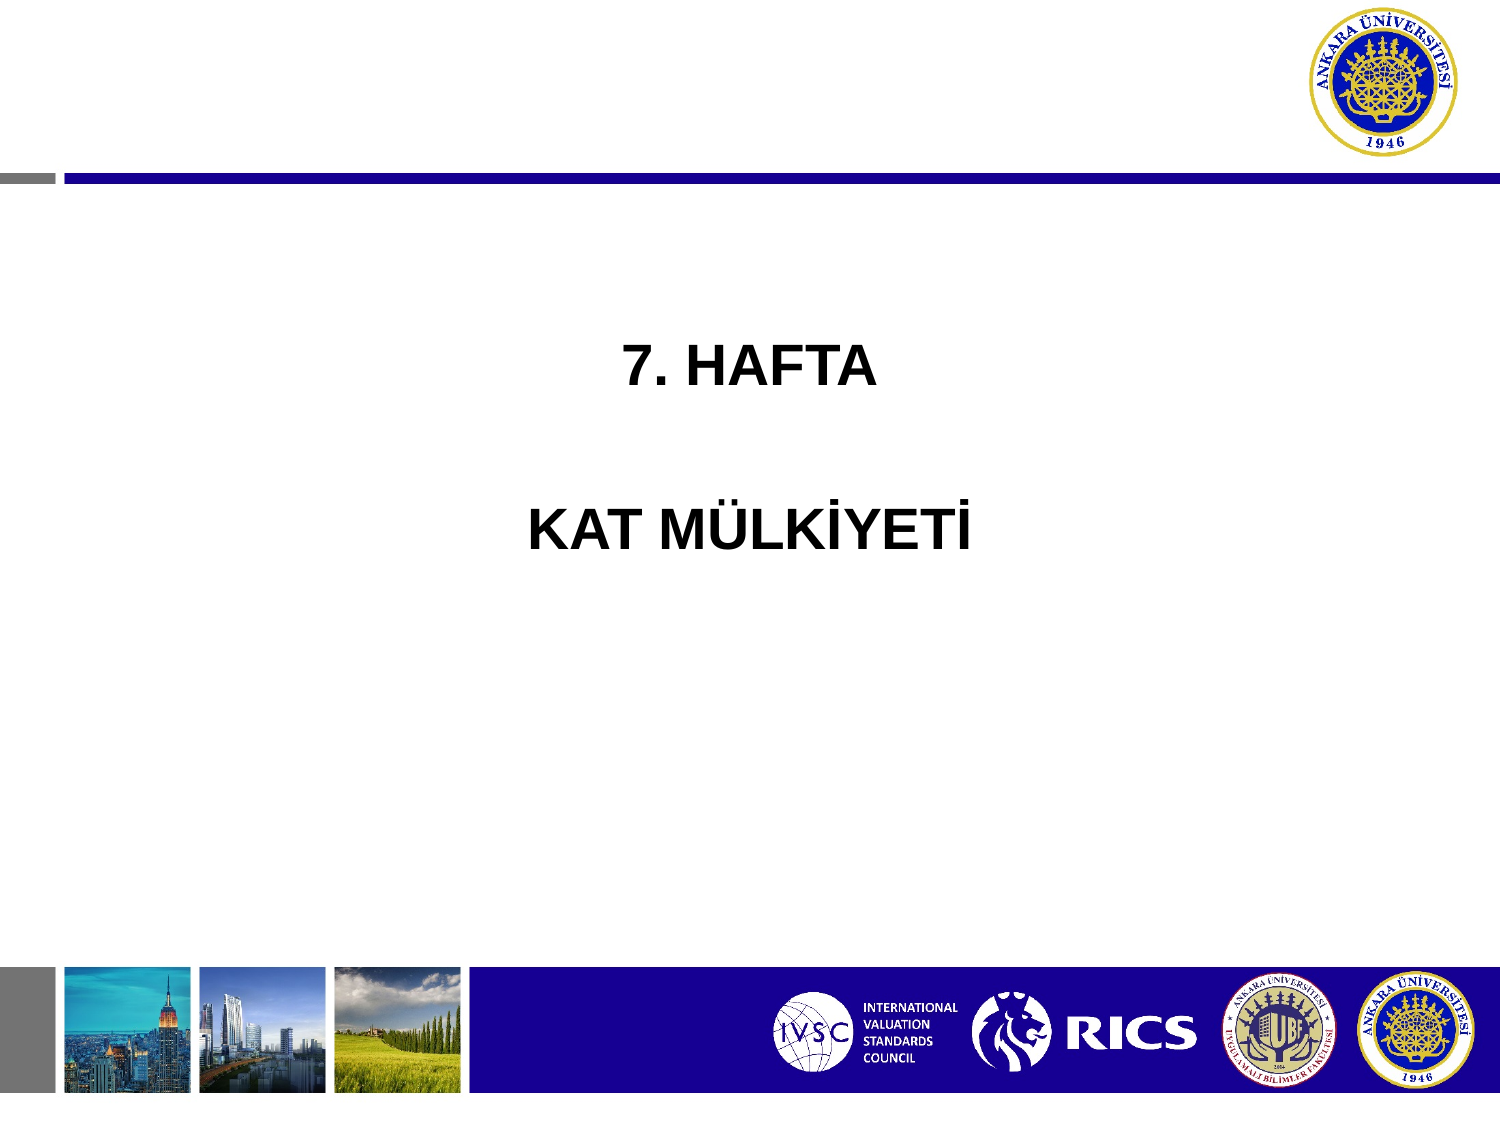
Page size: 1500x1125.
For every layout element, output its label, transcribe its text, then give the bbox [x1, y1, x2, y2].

text_box 7. HAFTA KAT MÜLKİYETİ [0, 238, 1500, 569]
picture [0, 0, 1500, 238]
picture [0, 569, 1500, 1125]
